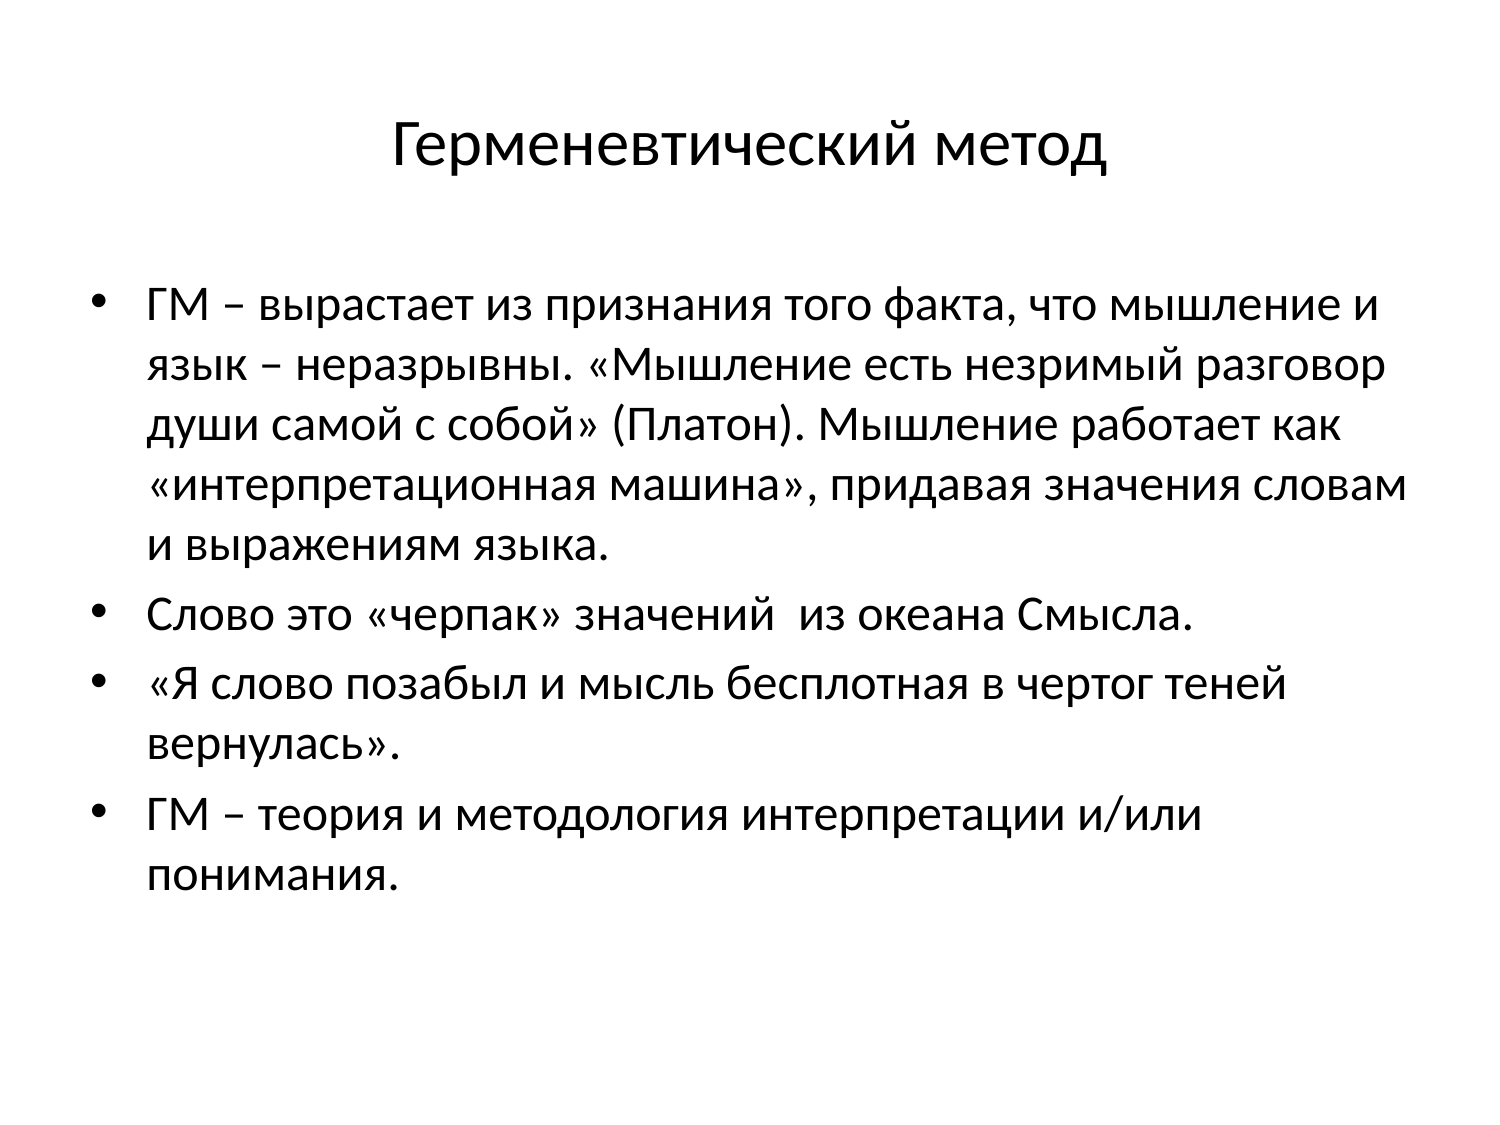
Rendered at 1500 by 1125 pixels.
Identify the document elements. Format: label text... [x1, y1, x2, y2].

title Герменевтический метод [75, 45, 1425, 233]
list ГМ – вырастает из признания того факта, что мышление и язык – неразрывны. «Мышление есть незримый разговор души самой с собой» (Платон). Мышление работает как «интерпретационная машина», придавая значения словам и выражениям языка. Слово это «черпак» значений из океана Смысла. «Я слово позабыл и мысль бесплотная в чертог теней вернулась». ГМ – теория и методология интерпретации и/или понимания. [75, 262, 1425, 1005]
